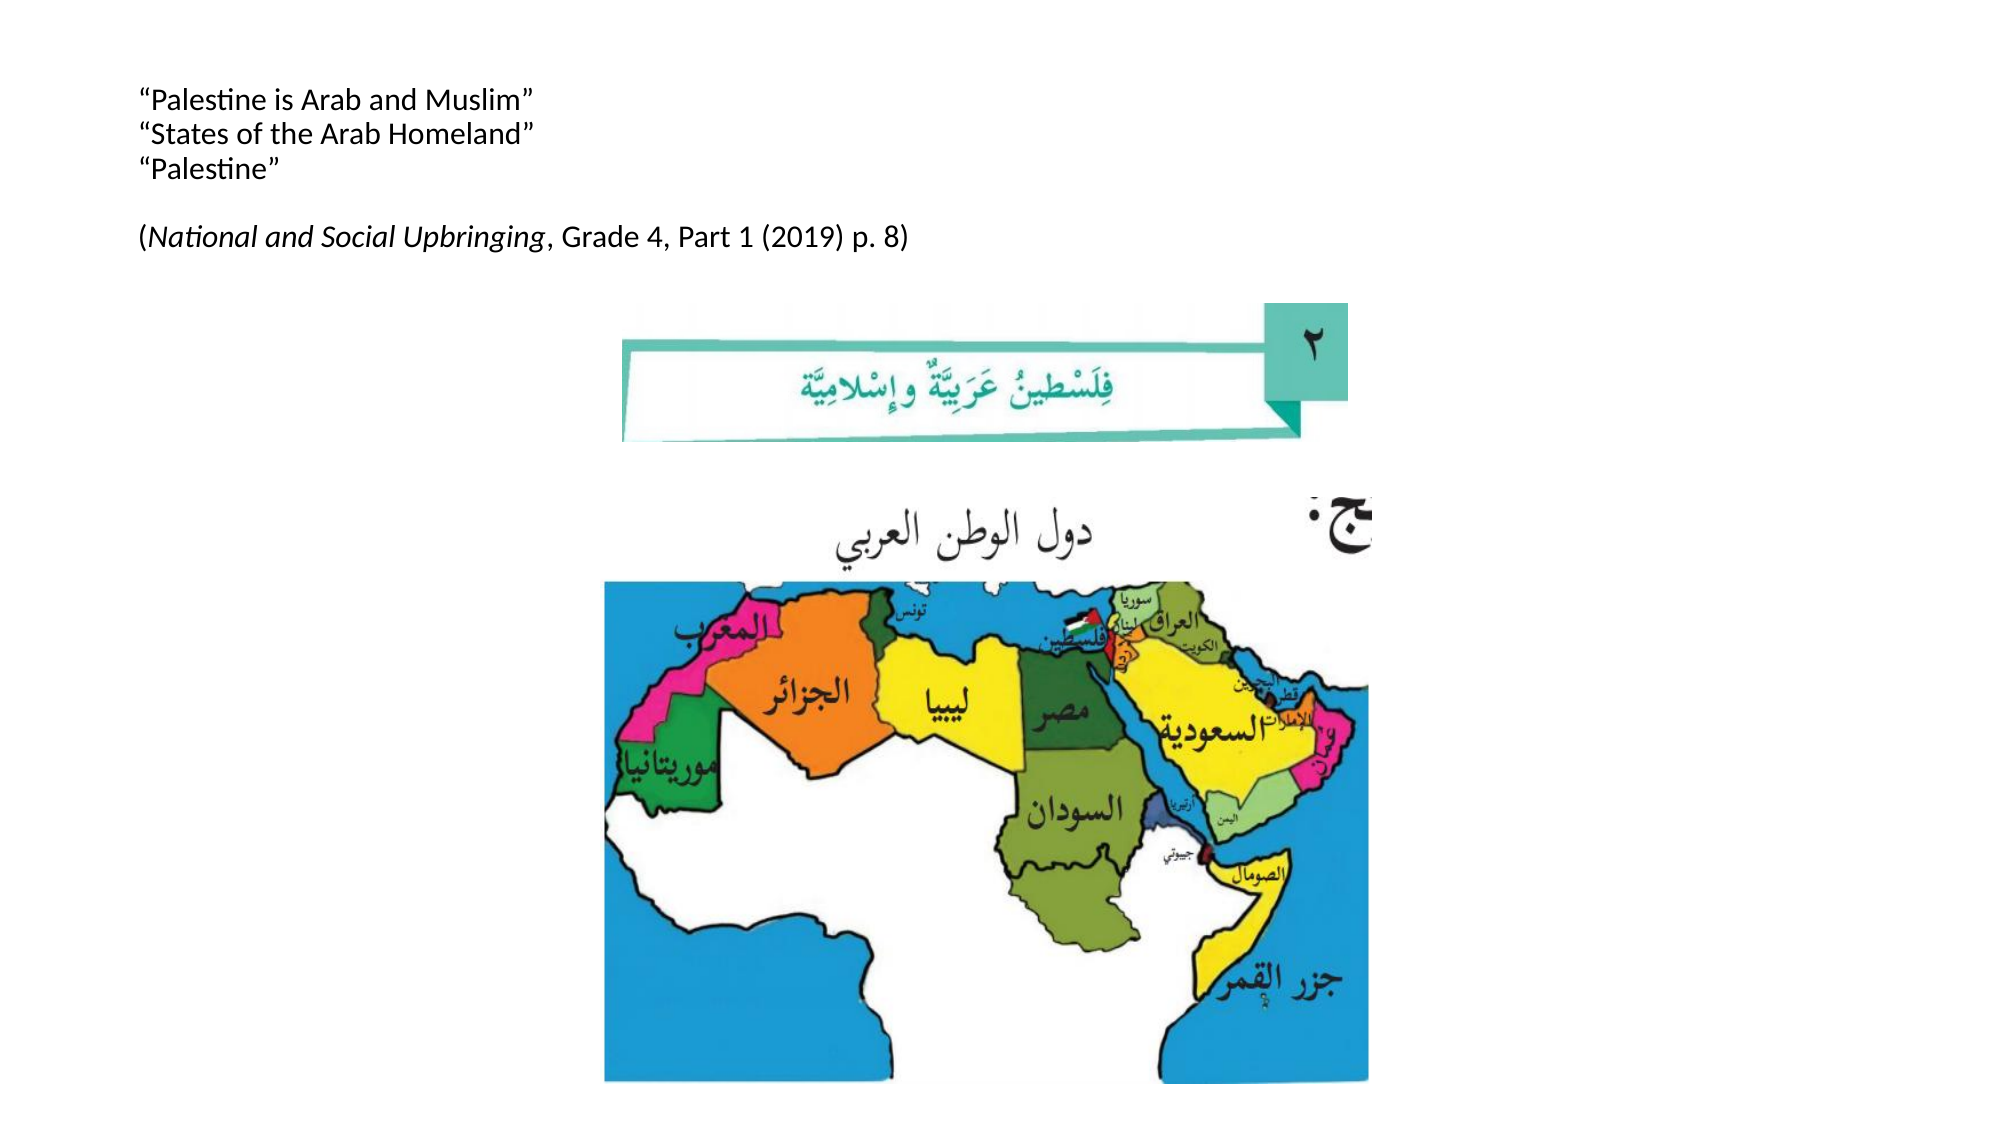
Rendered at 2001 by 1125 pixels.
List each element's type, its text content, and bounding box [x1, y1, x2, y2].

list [622, 303, 1348, 442]
title “Palestine is Arab and Muslim” “States of the Arab Homeland” “Palestine” (National and Social Upbringing, Grade 4, Part 1 (2019) p. 8) [122, 41, 1848, 304]
picture [599, 497, 1372, 1084]
